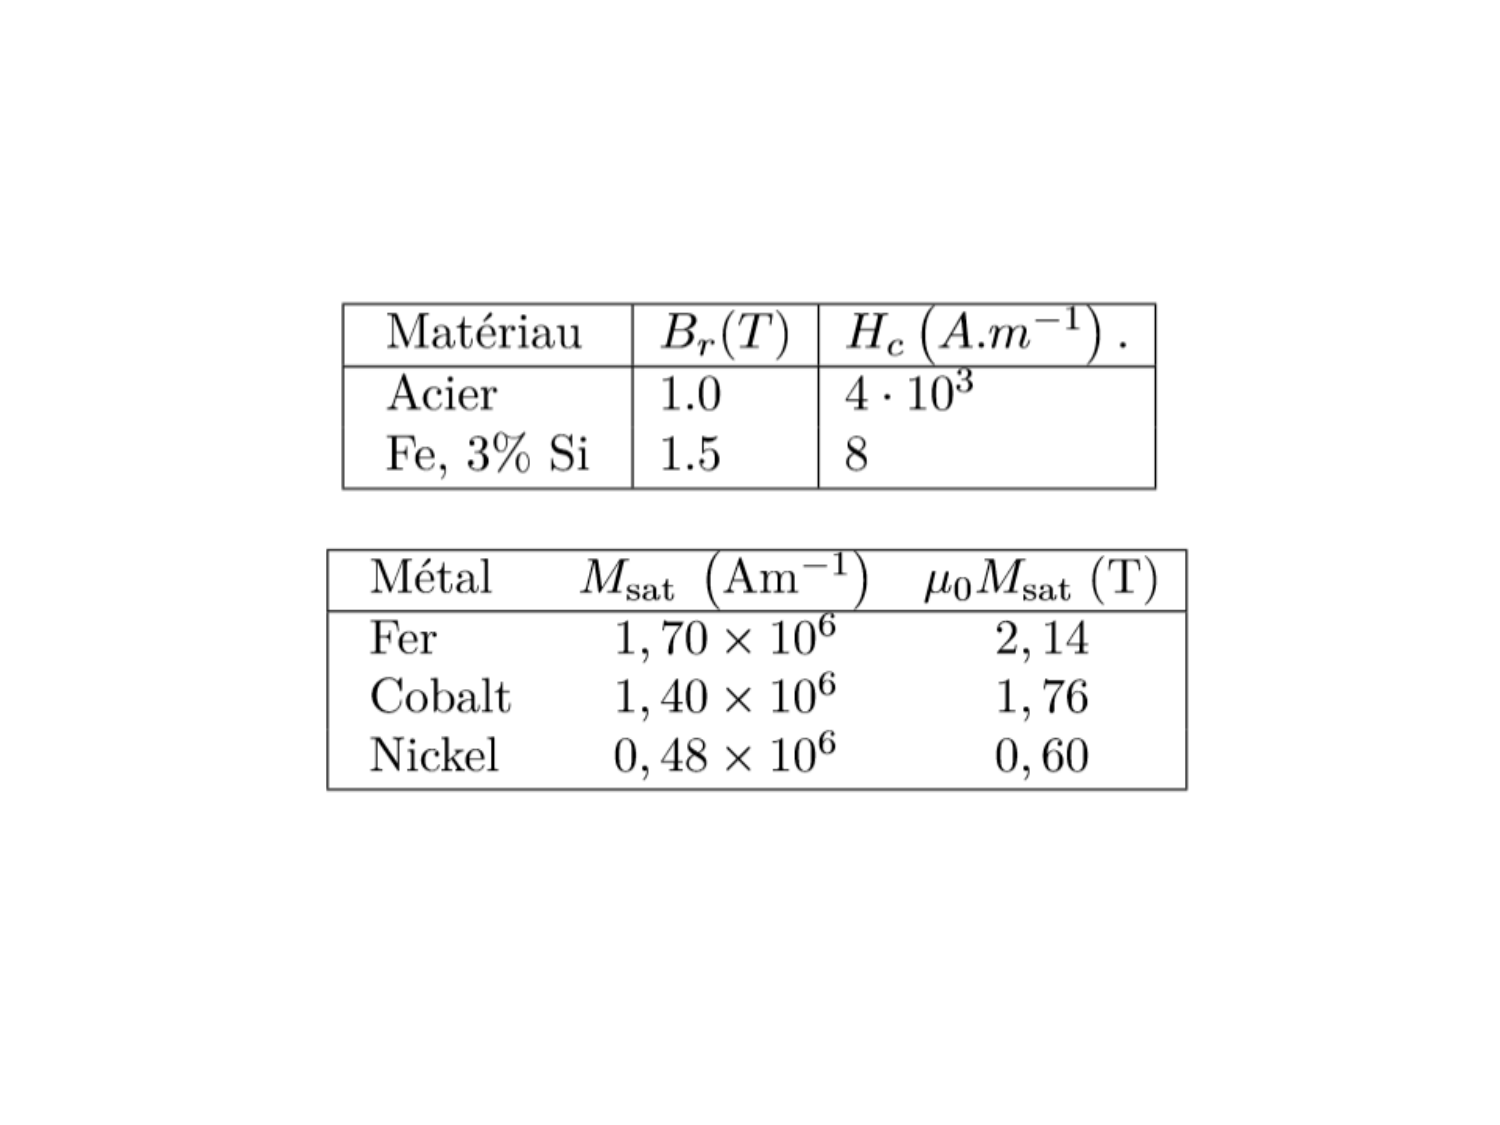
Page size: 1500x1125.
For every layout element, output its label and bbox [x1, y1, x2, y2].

picture [282, 514, 1212, 802]
picture [309, 278, 1185, 498]
